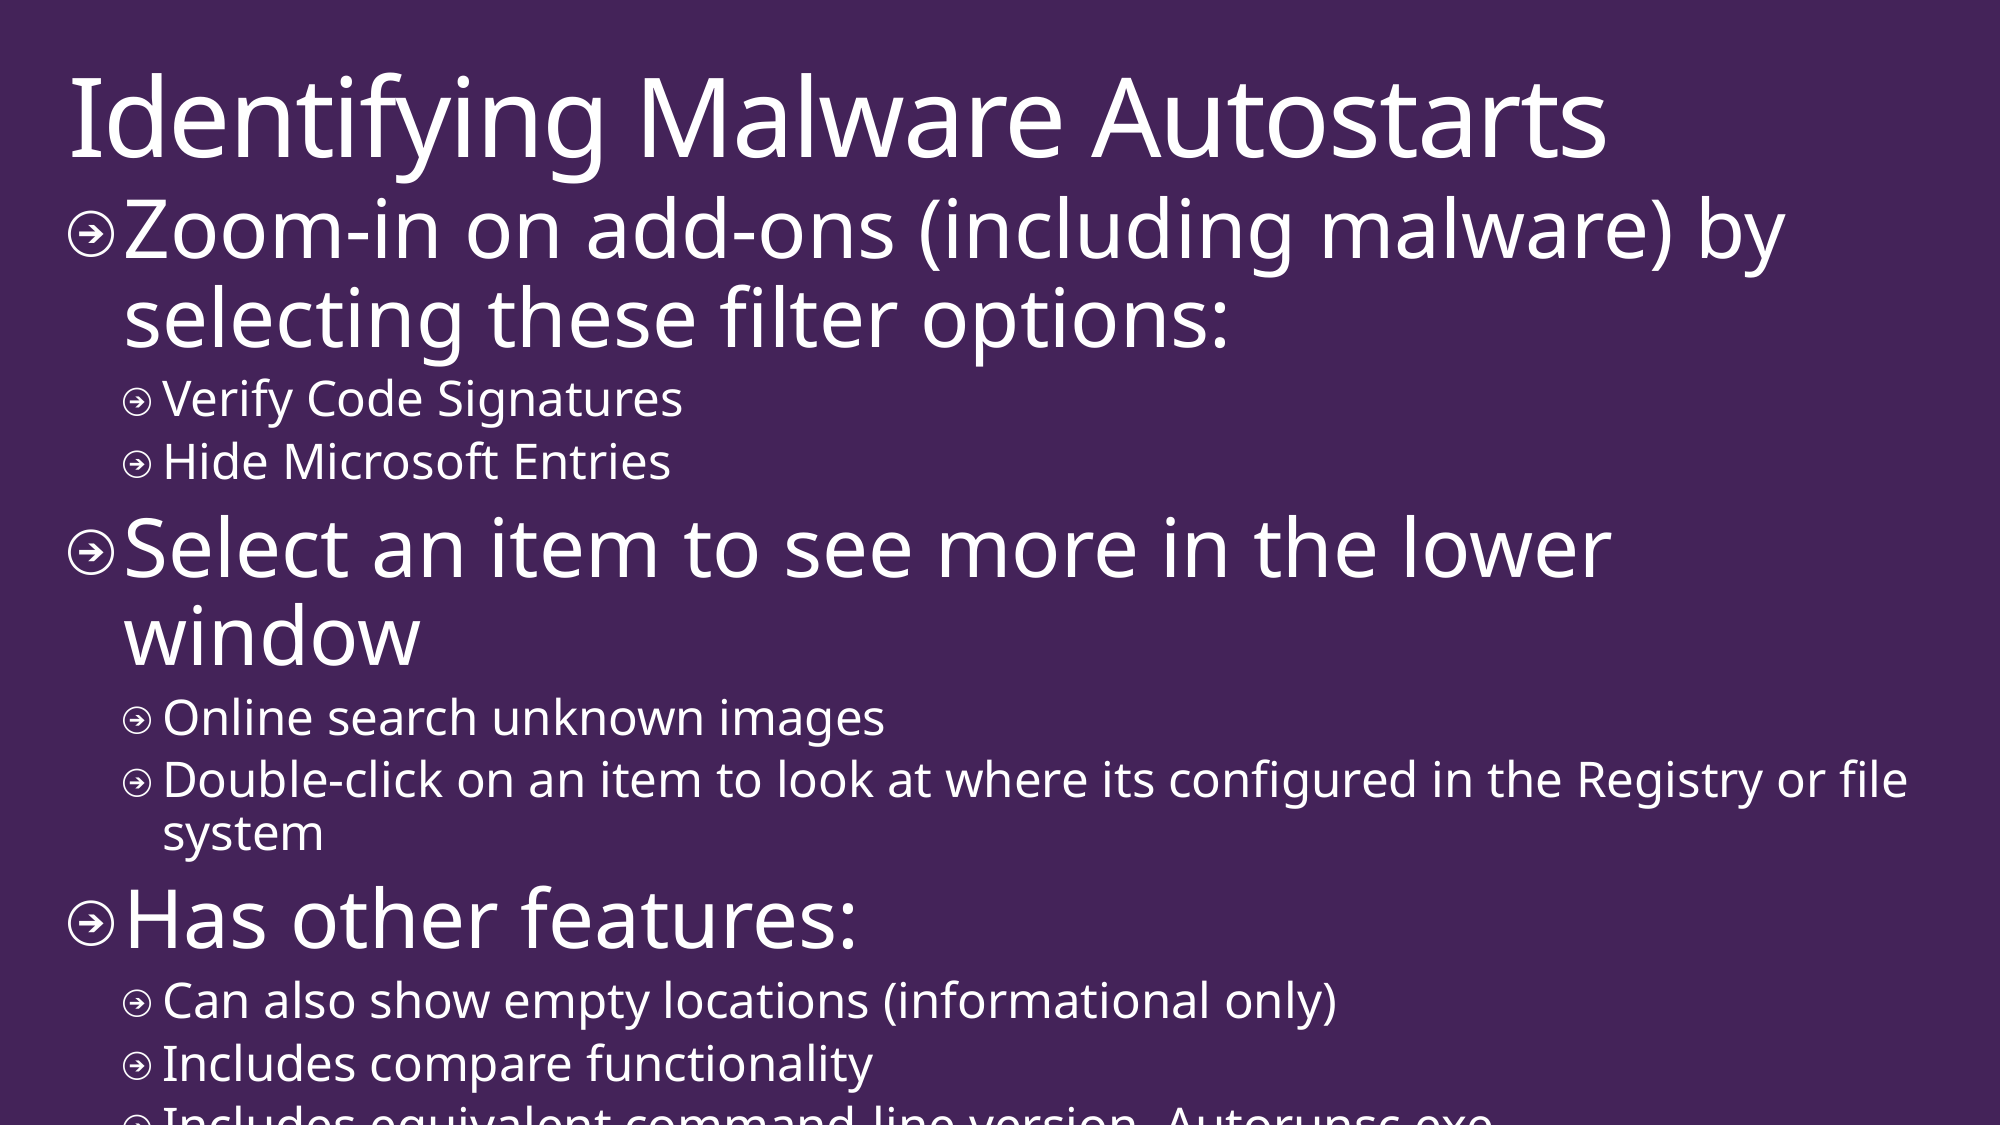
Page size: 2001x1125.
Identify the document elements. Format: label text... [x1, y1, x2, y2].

title Identifying Malware Autostarts [44, 47, 1957, 196]
picture [123, 1044, 158, 1080]
picture [123, 443, 158, 478]
picture [68, 517, 126, 575]
list Zoom-in on add-ons (including malware) by selecting these filter options: Verify Code Signatures Hide Microsoft Entries Select an item to see more in the lower window Online search unknown images Double-click on an item to look at where its configured in the Registry or file system Has other features: Can also show empty locations (informational only) Includes compare functionality Includes equivalent command-line version, Autorunsc.exe [44, 196, 1956, 1111]
picture [123, 1107, 158, 1125]
picture [123, 380, 158, 416]
picture [123, 982, 158, 1017]
picture [68, 198, 126, 257]
picture [123, 761, 158, 797]
picture [68, 888, 126, 946]
picture [123, 699, 158, 734]
